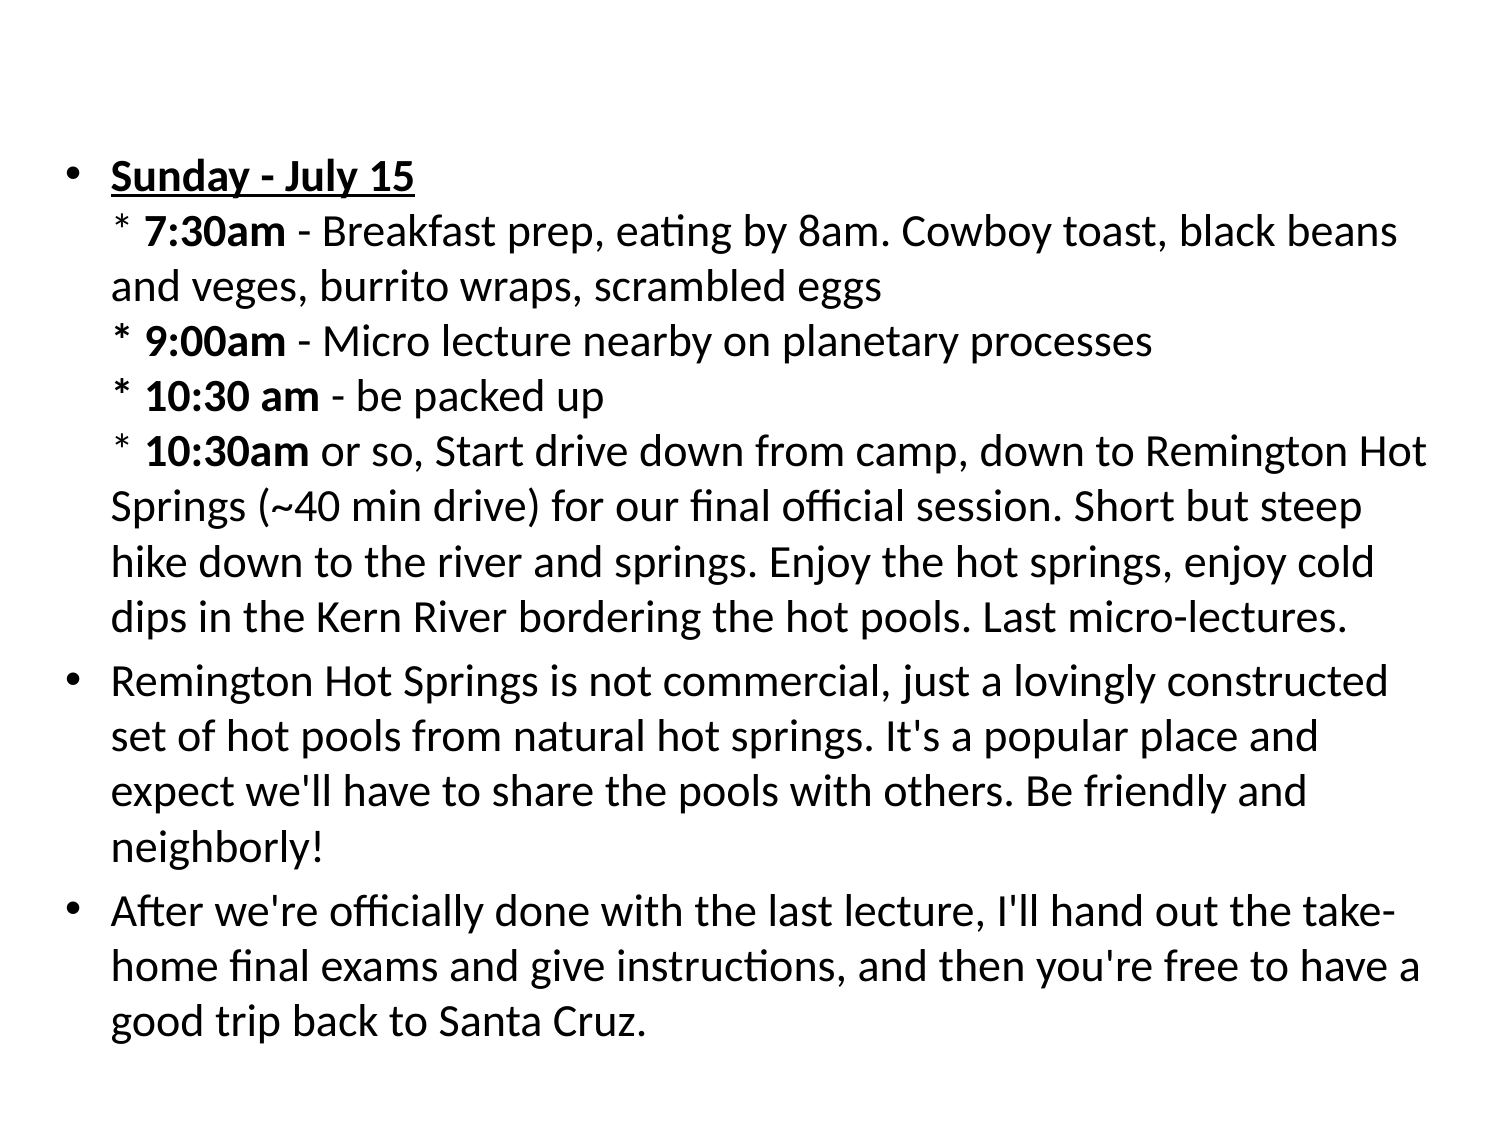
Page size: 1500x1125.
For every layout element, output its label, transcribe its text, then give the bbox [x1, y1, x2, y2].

list Sunday - July 15 * 7:30am - Breakfast prep, eating by 8am. Cowboy toast, black beans and veges, burrito wraps, scrambled eggs * 9:00am - Micro lecture nearby on planetary processes * 10:30 am - be packed up * 10:30am or so, Start drive down from camp, down to Remington Hot Springs (~40 min drive) for our final official session. Short but steep hike down to the river and springs. Enjoy the hot springs, enjoy cold dips in the Kern River bordering the hot pools. Last micro-lectures. Remington Hot Springs is not commercial, just a lovingly constructed set of hot pools from natural hot springs. It's a popular place and expect we'll have to share the pools with others. Be friendly and neighborly! After we're officially done with the last lecture, I'll hand out the take-home final exams and give instructions, and then you're free to have a good trip back to Santa Cruz. [50, 137, 1463, 1113]
